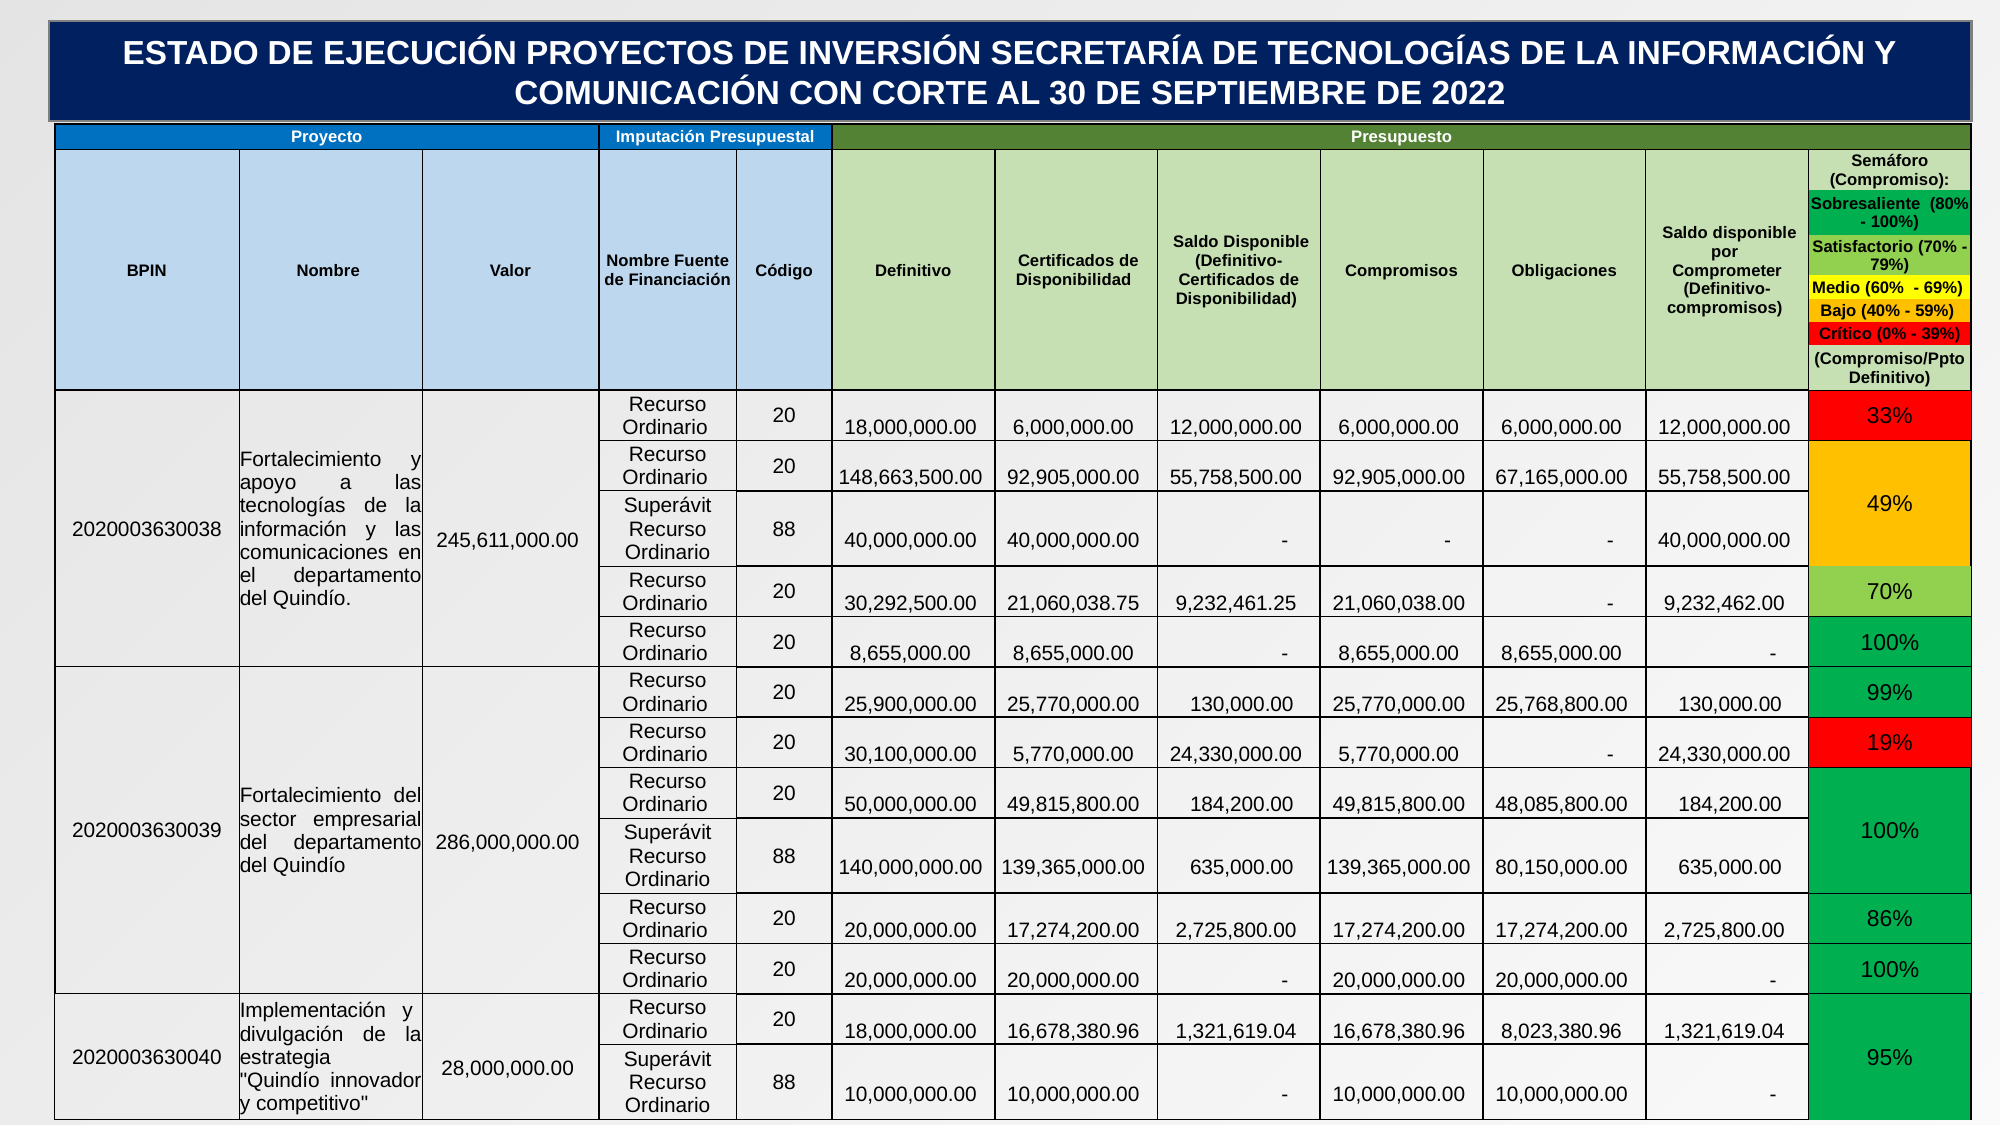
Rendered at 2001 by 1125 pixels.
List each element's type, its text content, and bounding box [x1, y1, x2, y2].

table_cell 88 [737, 1045, 831, 1119]
table_cell 20 [737, 995, 831, 1043]
table_cell Implementación y divulgación de la estrategia "Quindío innovador y competitivo" [240, 994, 422, 1119]
text_box ESTADO DE EJECUCIÓN PROYECTOS DE INVERSIÓN SECRETARÍA DE TECNOLOGÍAS DE LA INFORMACIÓN Y COMUNICACIÓN CON CORTE AL 30 DE SEPTIEMBRE DE 2022 [48, 20, 1973, 122]
table_cell - [1158, 1045, 1319, 1119]
table_cell Recurso Ordinario [600, 667, 736, 717]
table_cell Saldo disponible por Comprometer (Definitivo-compromisos) [1646, 150, 1808, 389]
table_cell 49% [1809, 441, 1970, 566]
table_cell 139,365,000.00 [1321, 819, 1482, 892]
table_cell - [1158, 944, 1319, 993]
table_cell 2,725,800.00 [1158, 894, 1319, 943]
table_cell 21,060,038.00 [1321, 567, 1482, 616]
table_cell 25,770,000.00 [1321, 668, 1482, 716]
table_cell Superávit Recurso Ordinario [600, 491, 736, 566]
table_cell Recurso Ordinario [600, 391, 736, 440]
table_cell 2020003630040 [55, 994, 239, 1119]
table_cell 24,330,000.00 [1647, 718, 1808, 767]
table_cell 5,770,000.00 [996, 718, 1157, 767]
table_cell 8,655,000.00 [1484, 617, 1645, 666]
table_cell 100% [1809, 768, 1970, 893]
table_cell 28,000,000.00 [423, 994, 598, 1119]
table_cell 20,000,000.00 [996, 944, 1157, 993]
table_cell 1,321,619.04 [1647, 995, 1808, 1043]
table_cell 20 [737, 668, 831, 716]
table_cell 88 [737, 819, 831, 892]
table_header Presupuesto [833, 125, 1970, 149]
table_cell - [1647, 1045, 1808, 1119]
table_cell 9,232,462.00 [1647, 567, 1808, 616]
table_cell 18,000,000.00 [833, 995, 994, 1043]
table_cell 50,000,000.00 [833, 768, 994, 817]
table_cell - [1484, 492, 1645, 565]
table_cell 6,000,000.00 [996, 391, 1157, 440]
table_cell Definitivo [833, 150, 994, 389]
table_cell Fortalecimiento del sector empresarial del departamento del Quindío [240, 667, 422, 993]
table_cell Recurso Ordinario [600, 768, 736, 818]
table_cell 20 [737, 768, 831, 817]
table_cell 12,000,000.00 [1158, 391, 1319, 440]
table_cell 25,900,000.00 [833, 668, 994, 716]
table_cell 20 [737, 617, 831, 666]
table_cell 635,000.00 [1647, 819, 1808, 892]
table_cell 20 [737, 944, 831, 993]
table_header Proyecto [56, 125, 598, 149]
table_cell Superávit Recurso Ordinario [600, 819, 736, 893]
table_cell Recurso Ordinario [600, 441, 736, 490]
table_cell 18,000,000.00 [833, 391, 994, 440]
table_cell - [1647, 617, 1808, 666]
table_cell 635,000.00 [1158, 819, 1319, 892]
table_cell Bajo (40% - 59%) [1809, 299, 1970, 322]
table_cell Compromisos [1321, 150, 1483, 389]
table_cell 245,611,000.00 [423, 391, 598, 666]
table_cell BPIN [56, 150, 239, 389]
table_cell 40,000,000.00 [1647, 492, 1808, 565]
table_header Imputación Presupuestal [600, 125, 831, 149]
table_cell 30,292,500.00 [833, 567, 994, 616]
table_cell - [1484, 567, 1645, 616]
table_cell Código [737, 150, 831, 389]
table_cell 21,060,038.75 [996, 567, 1157, 616]
table_cell 25,770,000.00 [996, 668, 1157, 716]
table_cell 70% [1809, 566, 1971, 616]
table_cell 55,758,500.00 [1158, 441, 1319, 490]
table_cell Certificados de Disponibilidad [996, 150, 1157, 389]
table_cell 148,663,500.00 [833, 441, 994, 490]
table_cell 9,232,461.25 [1158, 567, 1319, 616]
table_cell 184,200.00 [1647, 768, 1808, 817]
table_cell 88 [737, 492, 831, 565]
table_cell Nombre [240, 150, 422, 389]
table_cell Crítico (0% - 39%) [1809, 322, 1970, 345]
table_cell 2,725,800.00 [1647, 894, 1808, 943]
table_cell 139,365,000.00 [996, 819, 1157, 892]
table_cell Fortalecimiento y apoyo a las tecnologías de la información y las comunicaciones en el departamento del Quindío. [240, 391, 422, 666]
table_cell (Compromiso/Ppto Definitivo) [1809, 345, 1970, 390]
table_cell 49,815,800.00 [1321, 768, 1482, 817]
table_cell 48,085,800.00 [1484, 768, 1645, 817]
table_cell 2020003630039 [56, 667, 239, 993]
table_cell Satisfactorio (70% - 79%) [1809, 235, 1970, 275]
table_cell 92,905,000.00 [996, 441, 1157, 490]
table_cell 20,000,000.00 [1321, 944, 1482, 993]
table_cell 10,000,000.00 [833, 1045, 994, 1119]
table_cell 286,000,000.00 [423, 667, 598, 993]
table_cell 40,000,000.00 [833, 492, 994, 565]
table_cell 6,000,000.00 [1484, 391, 1645, 440]
table_cell Obligaciones [1484, 150, 1645, 389]
table_cell Superávit Recurso Ordinario [600, 1045, 736, 1119]
table_cell Recurso Ordinario [600, 567, 736, 616]
table_cell 16,678,380.96 [996, 995, 1157, 1043]
table_cell 16,678,380.96 [1321, 995, 1482, 1043]
table_cell 67,165,000.00 [1484, 441, 1645, 490]
table_cell 130,000.00 [1647, 668, 1808, 716]
table_cell 100% [1809, 944, 1971, 993]
table_cell 10,000,000.00 [1484, 1045, 1645, 1119]
table_cell 20,000,000.00 [1484, 944, 1645, 993]
table_cell Recurso Ordinario [600, 718, 736, 767]
table_cell 8,023,380.96 [1484, 995, 1645, 1043]
table_cell 49,815,800.00 [996, 768, 1157, 817]
table_cell Saldo Disponible (Definitivo-Certificados de Disponibilidad) [1158, 150, 1320, 389]
table_cell 92,905,000.00 [1321, 441, 1482, 490]
table_cell 8,655,000.00 [1321, 617, 1482, 666]
table_cell 30,100,000.00 [833, 718, 994, 767]
table_cell 5,770,000.00 [1321, 718, 1482, 767]
table_cell Valor [423, 150, 598, 389]
table_cell Nombre Fuente de Financiación [600, 150, 736, 389]
table_cell 25,768,800.00 [1484, 668, 1645, 716]
table_cell 95% [1809, 994, 1970, 1120]
table_cell - [1321, 492, 1482, 565]
table_cell 19% [1809, 718, 1971, 767]
table_cell Recurso Ordinario [600, 944, 736, 993]
table_cell 2020003630038 [56, 391, 239, 666]
table_cell 20,000,000.00 [833, 894, 994, 943]
table_cell - [1647, 944, 1808, 993]
table_cell Medio (60% - 69%) [1809, 275, 1970, 299]
table_cell 130,000.00 [1158, 668, 1319, 716]
table_cell 184,200.00 [1158, 768, 1319, 817]
table_cell 55,758,500.00 [1647, 441, 1808, 490]
table_cell 80,150,000.00 [1484, 819, 1645, 892]
table_cell 86% [1809, 894, 1971, 943]
table_cell 17,274,200.00 [996, 894, 1157, 943]
table_cell 100% [1809, 617, 1971, 666]
table_cell 20 [737, 441, 831, 490]
table_cell 6,000,000.00 [1321, 391, 1482, 440]
table_cell 17,274,200.00 [1484, 894, 1645, 943]
table_cell 10,000,000.00 [996, 1045, 1157, 1119]
table_cell Recurso Ordinario [600, 994, 736, 1044]
table_cell 99% [1809, 667, 1971, 717]
table_cell 20 [737, 718, 831, 767]
table_cell Sobresaliente (80% - 100%) [1809, 190, 1970, 235]
table_cell 24,330,000.00 [1158, 718, 1319, 767]
table_cell 20 [737, 567, 831, 616]
table_cell 140,000,000.00 [833, 819, 994, 892]
table_cell - [1484, 718, 1645, 767]
table_cell 40,000,000.00 [996, 492, 1157, 565]
table_cell 20 [737, 391, 831, 440]
table_cell 12,000,000.00 [1647, 391, 1808, 440]
table_cell 20 [737, 894, 831, 943]
table_cell 10,000,000.00 [1321, 1045, 1482, 1119]
table_cell Recurso Ordinario [600, 617, 736, 666]
table_cell - [1158, 617, 1319, 666]
table_cell 1,321,619.04 [1158, 995, 1319, 1043]
table_cell 8,655,000.00 [833, 617, 994, 666]
table_cell 17,274,200.00 [1321, 894, 1482, 943]
table_cell Recurso Ordinario [600, 894, 736, 943]
table_cell - [1158, 492, 1319, 565]
table_cell 33% [1809, 391, 1971, 440]
table_cell Semáforo (Compromiso): [1809, 150, 1970, 190]
table_cell 20,000,000.00 [833, 944, 994, 993]
table_cell 8,655,000.00 [996, 617, 1157, 666]
